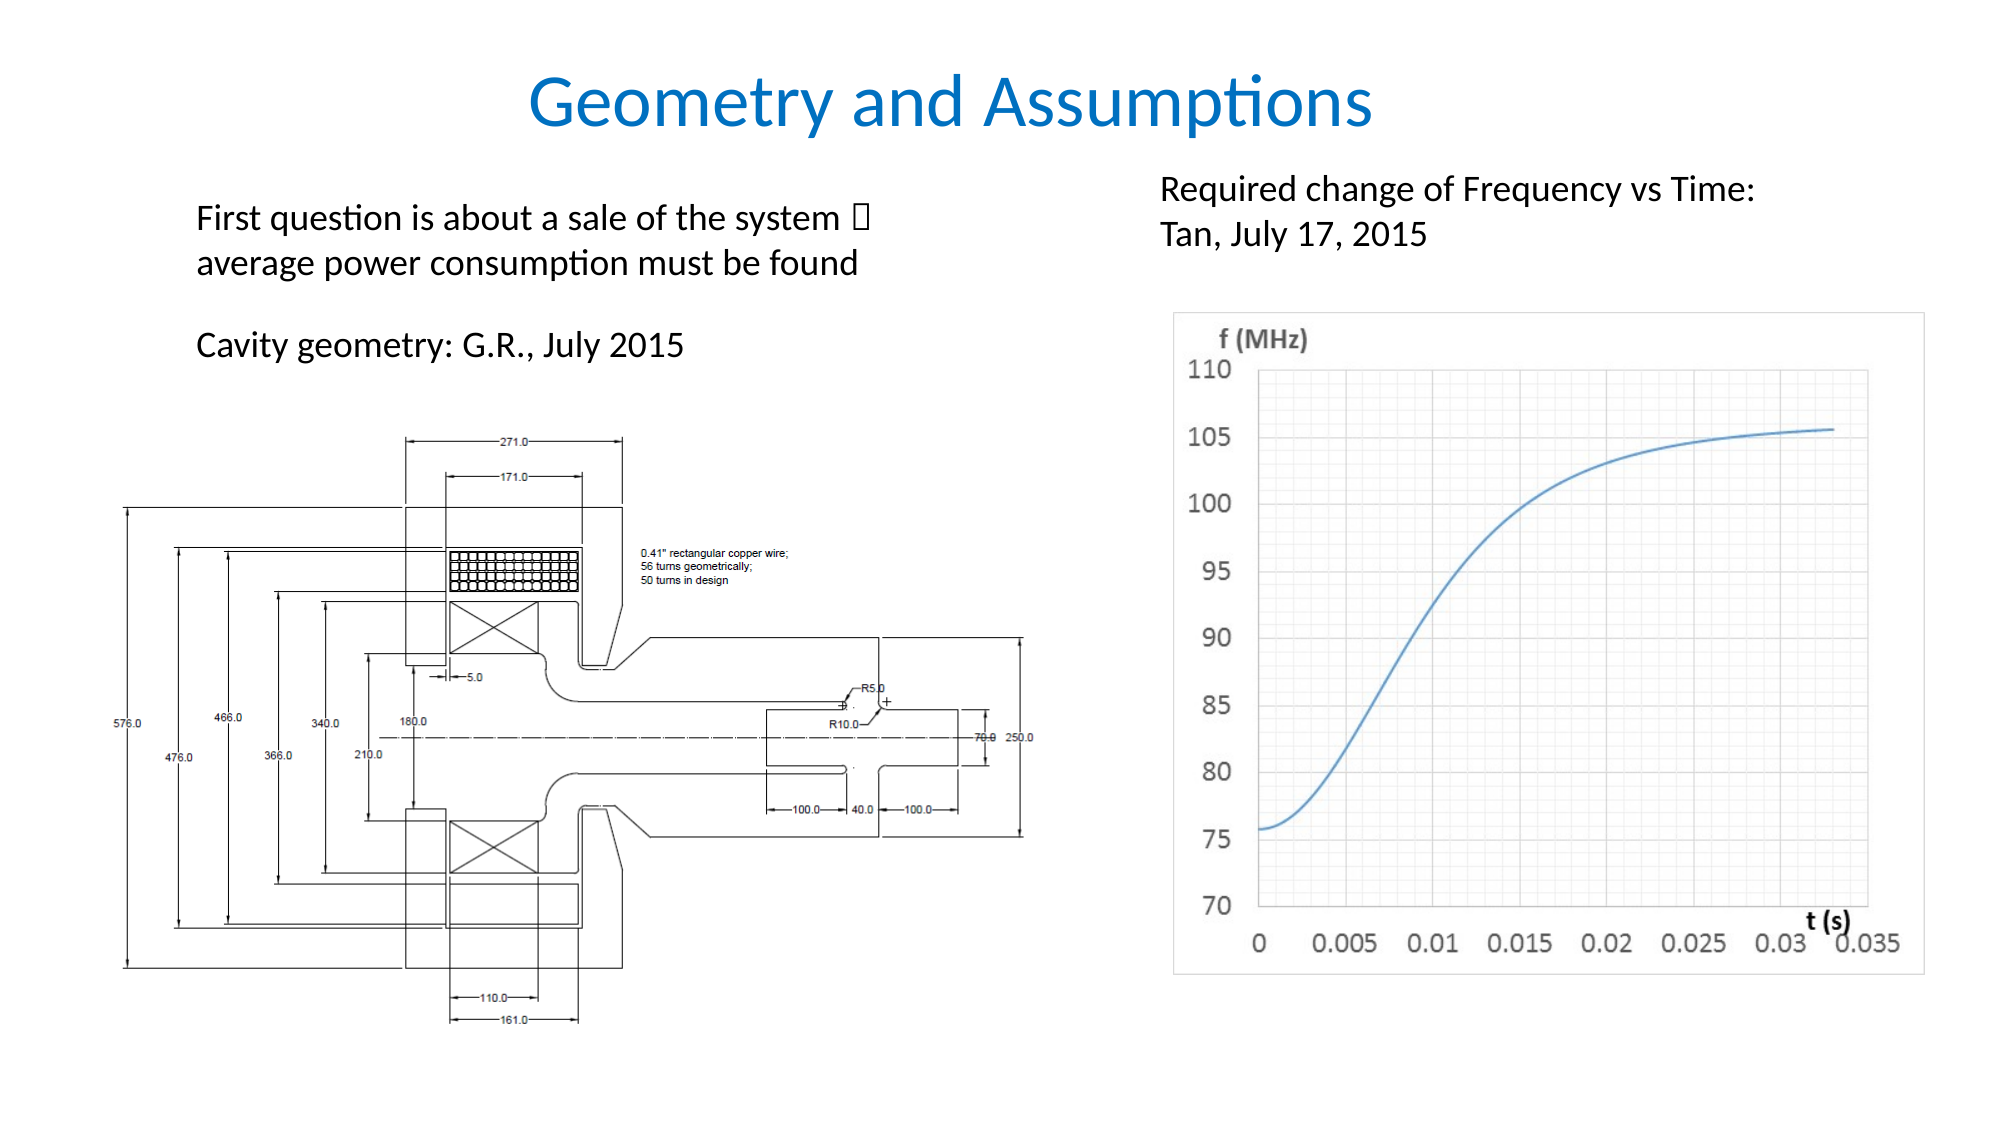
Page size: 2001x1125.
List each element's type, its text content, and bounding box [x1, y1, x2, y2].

picture [94, 412, 1055, 1046]
text_box First question is about a sale of the system  average power consumption must be found [181, 185, 939, 290]
picture [1173, 312, 1925, 975]
text_box Required change of Frequency vs Time: Tan, July 17, 2015 [1145, 157, 1790, 262]
list Geometry and Assumptions [513, 54, 1391, 158]
text_box Cavity geometry: G.R., July 2015 [181, 312, 828, 373]
